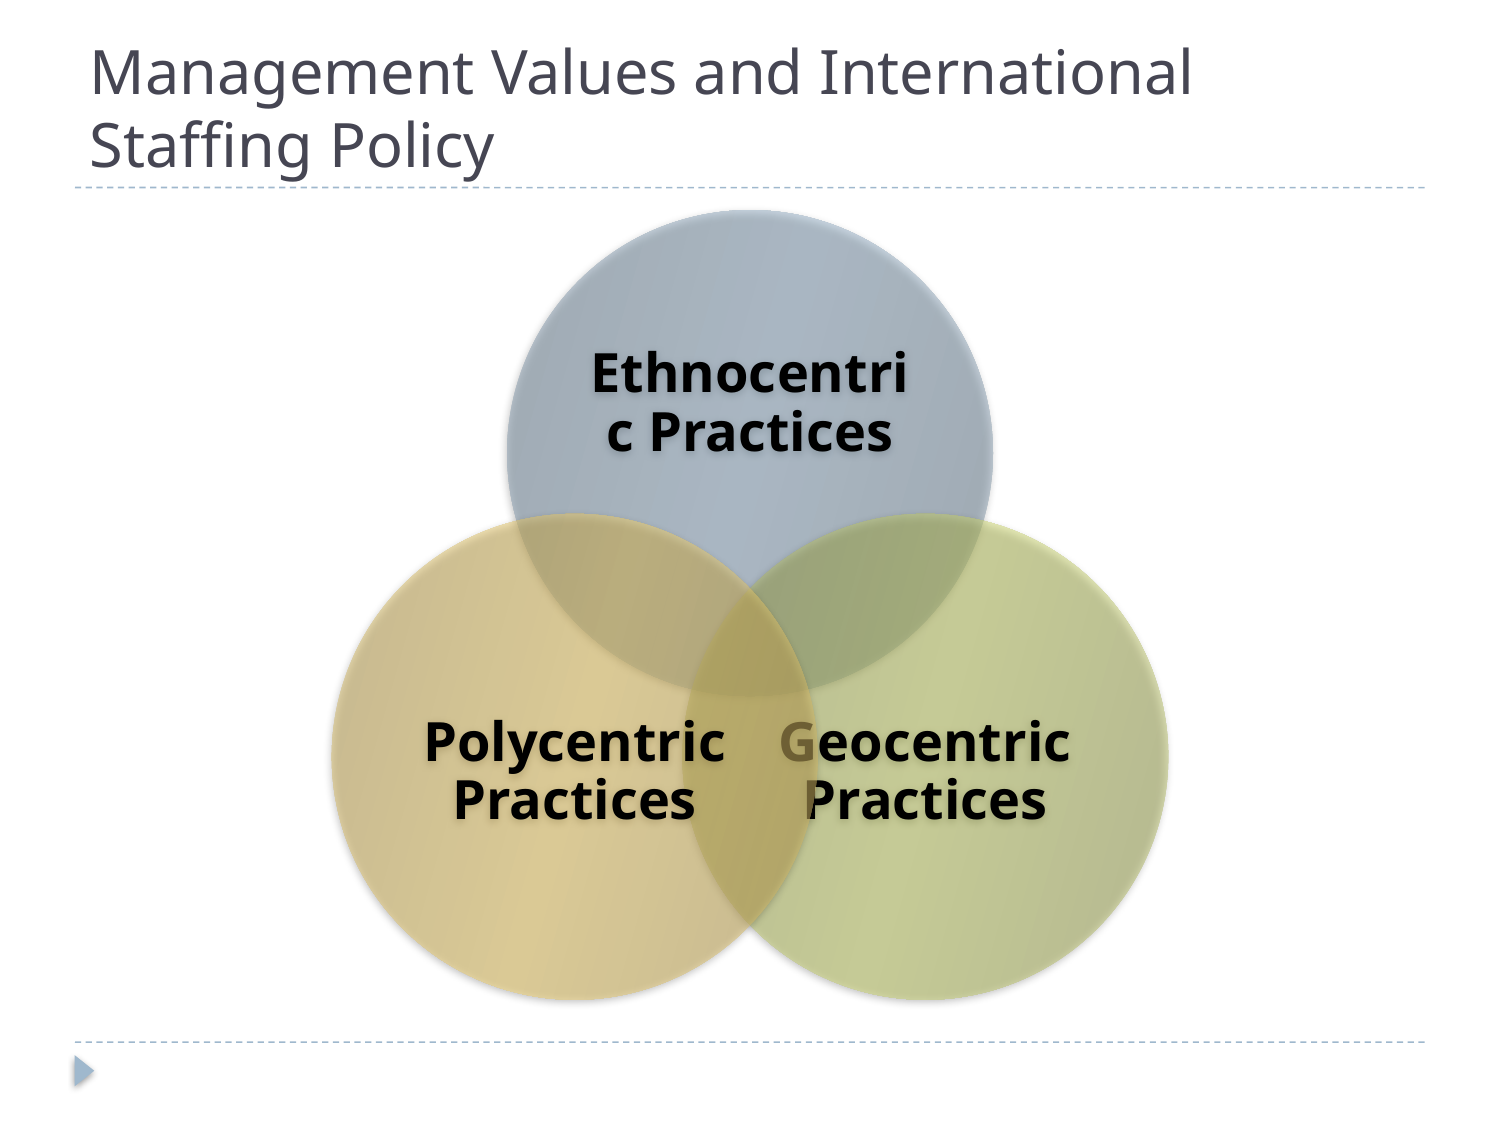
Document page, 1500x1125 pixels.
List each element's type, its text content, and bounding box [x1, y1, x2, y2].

title Management Values and International Staffing Policy [75, 24, 1425, 188]
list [74, 199, 1426, 1011]
